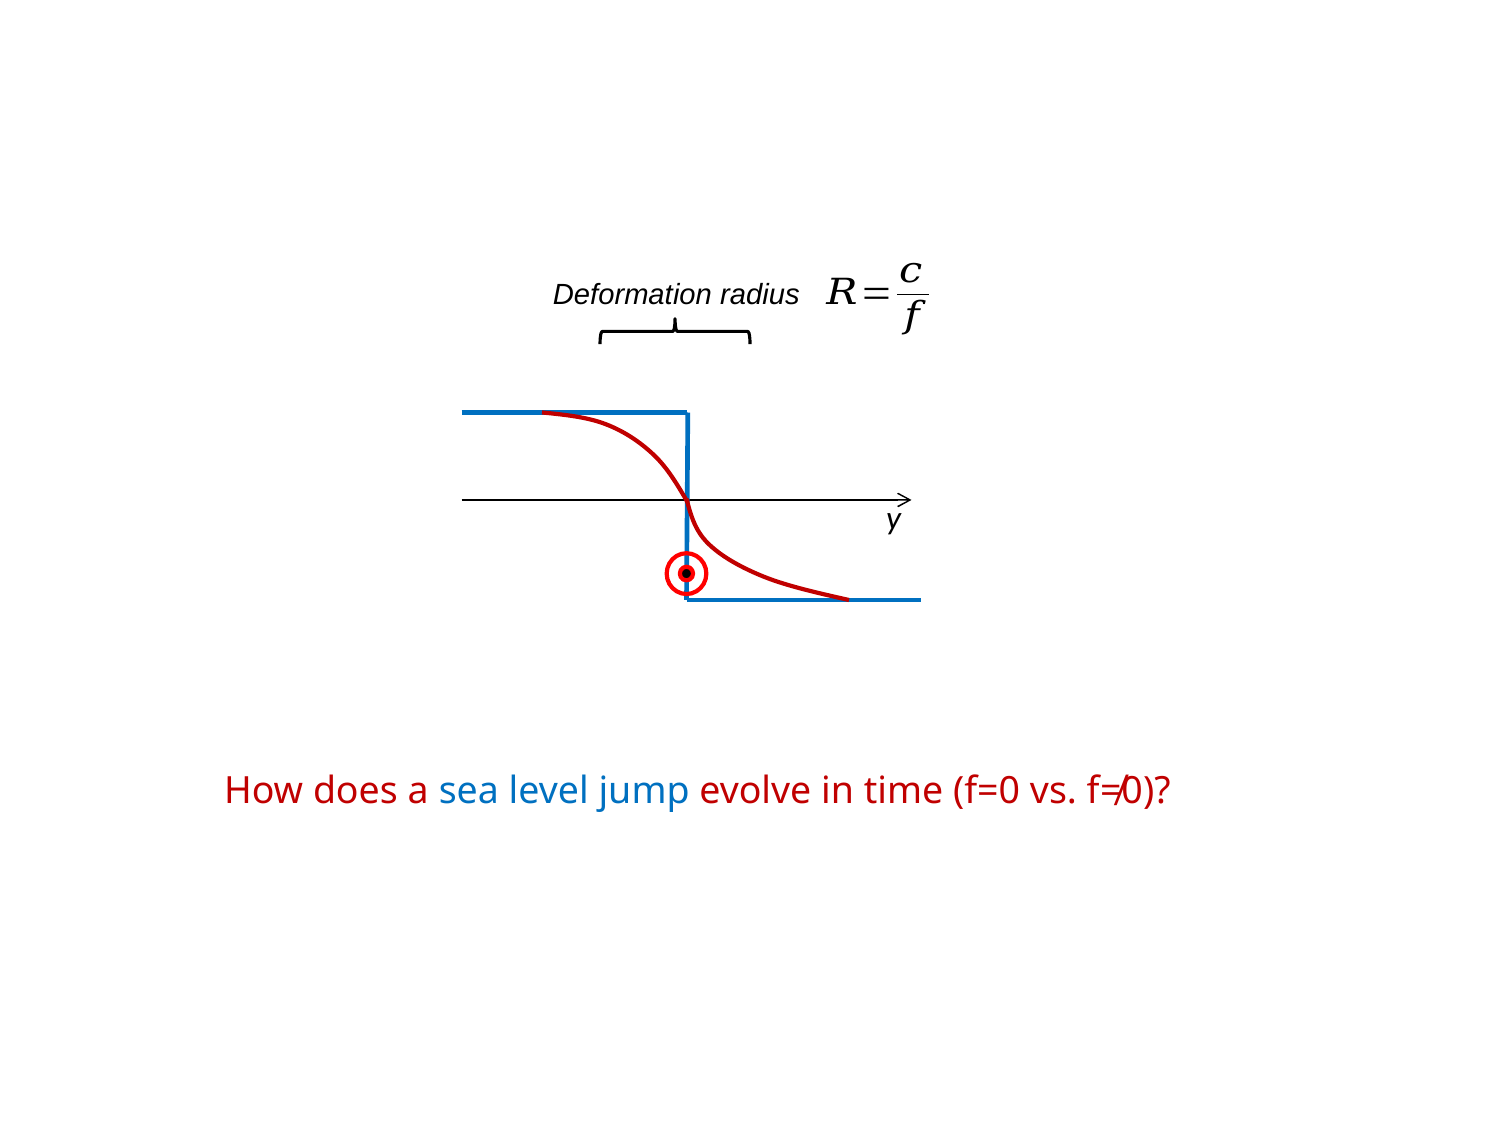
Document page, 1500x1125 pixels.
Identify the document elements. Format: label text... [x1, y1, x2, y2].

text_box y [871, 488, 921, 544]
text_box [555, 421, 681, 498]
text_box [666, 552, 707, 595]
text_box How does a sea level jump evolve in time (f=0 vs. f≠0)? [209, 758, 1291, 819]
text_box [694, 509, 850, 599]
text_box Deformation radius [538, 268, 824, 318]
text_box [599, 317, 751, 345]
